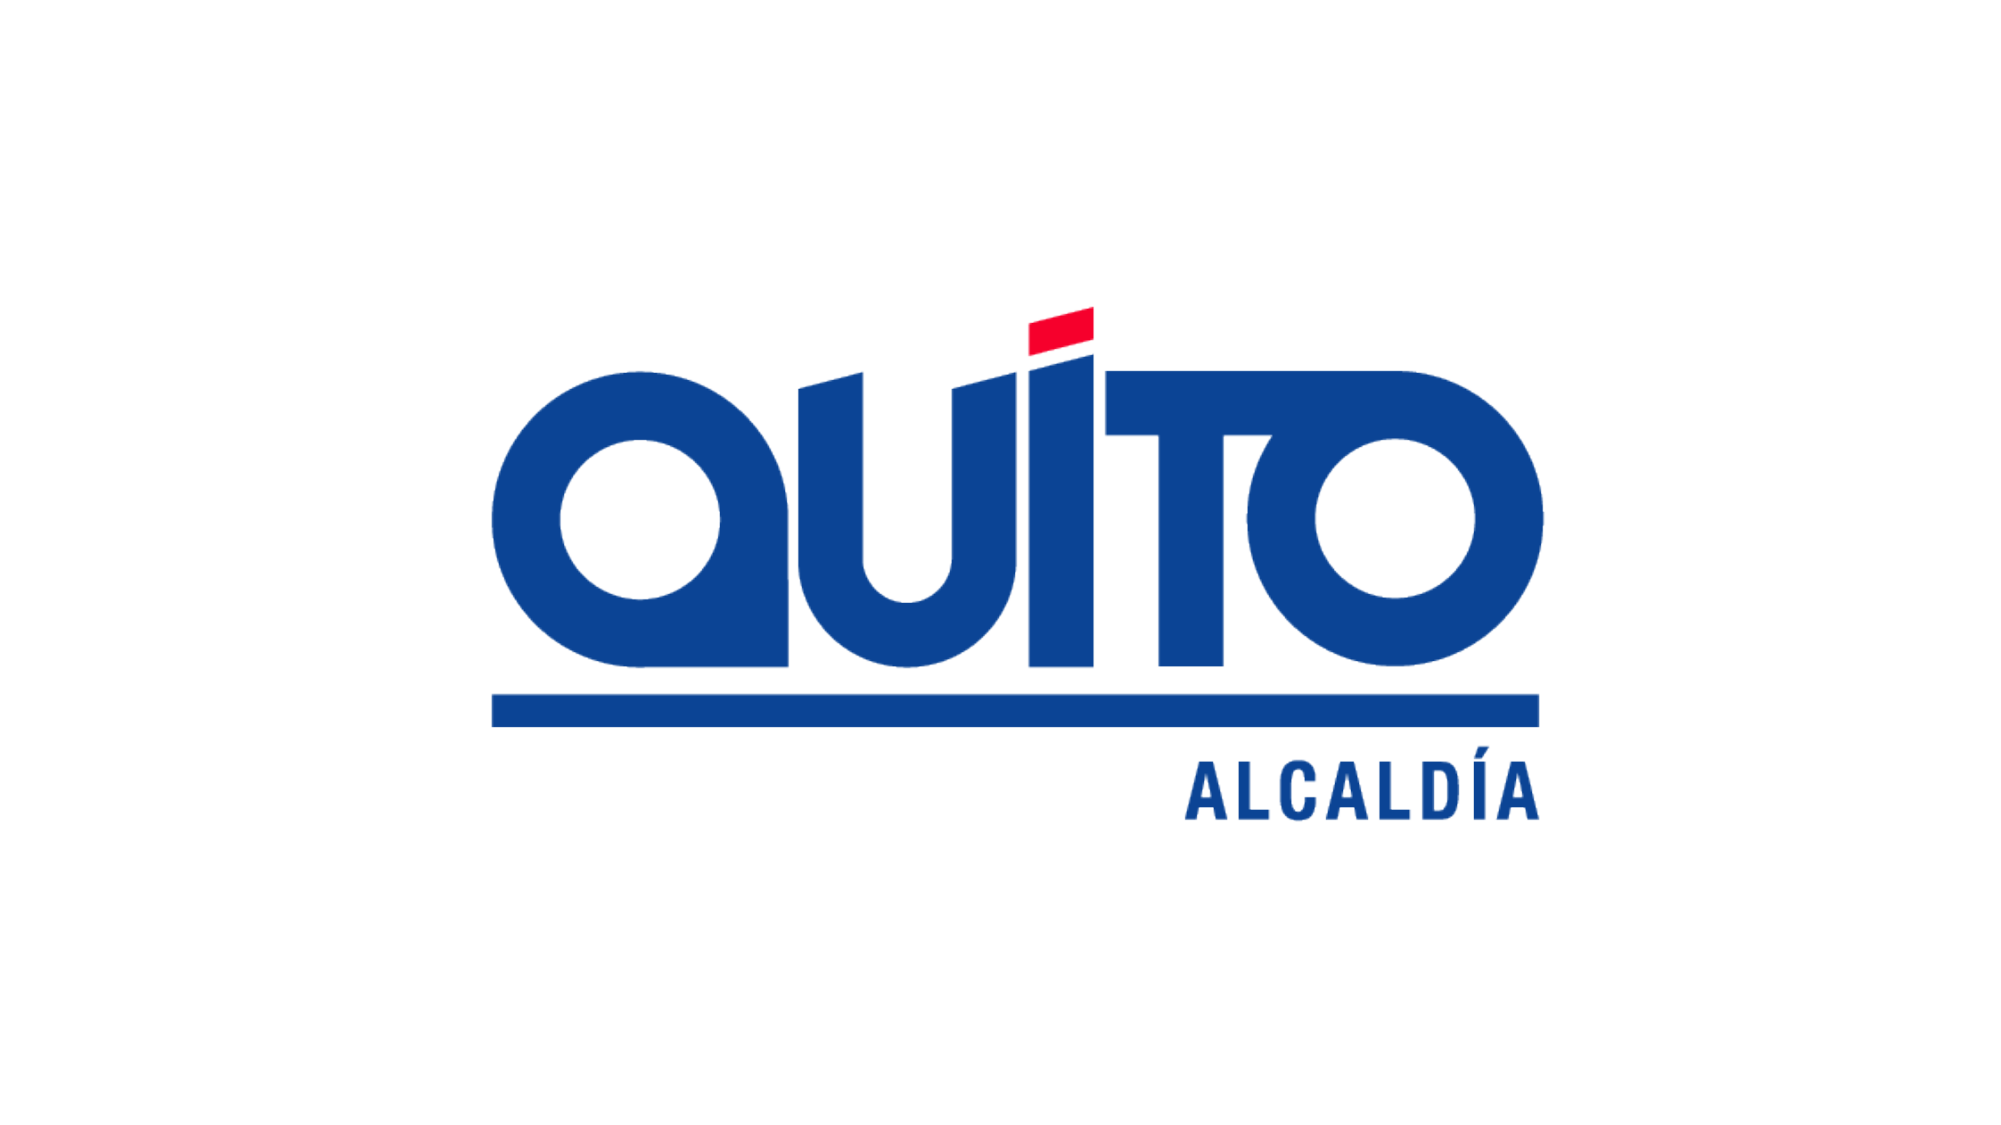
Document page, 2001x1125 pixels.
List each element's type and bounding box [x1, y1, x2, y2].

picture [260, 43, 1761, 1104]
